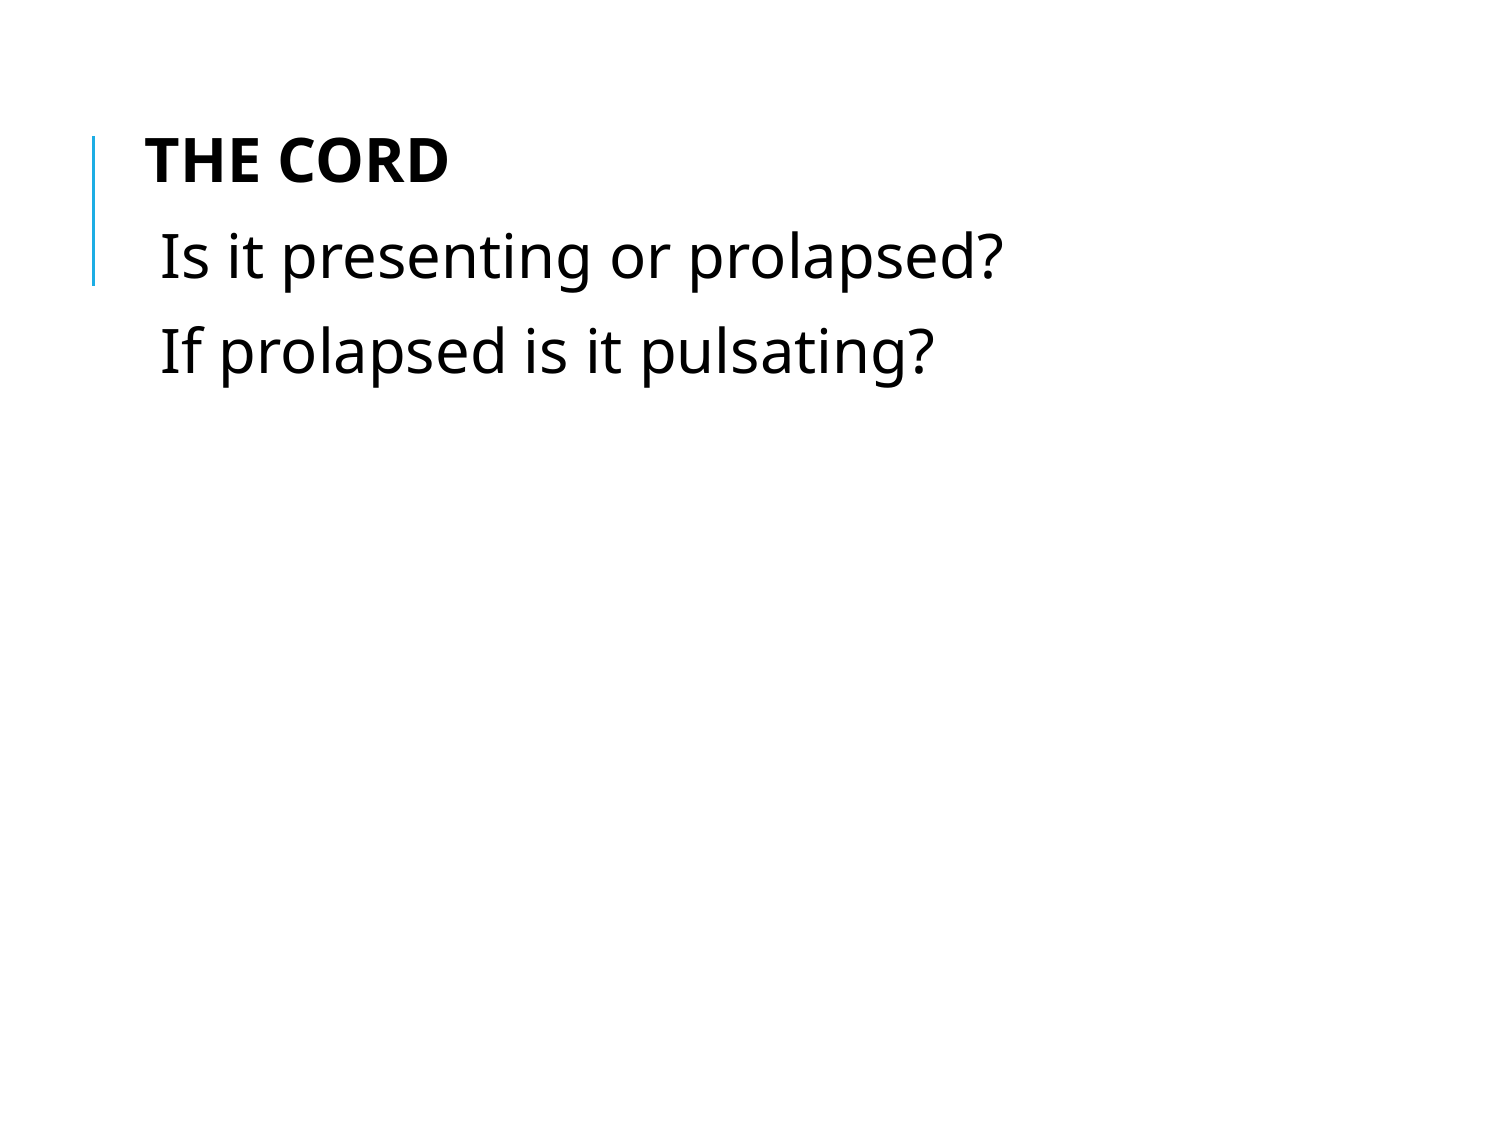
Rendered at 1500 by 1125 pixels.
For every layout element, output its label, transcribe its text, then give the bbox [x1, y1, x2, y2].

list THE CORD Is it presenting or prolapsed? If prolapsed is it pulsating? [137, 121, 1450, 894]
